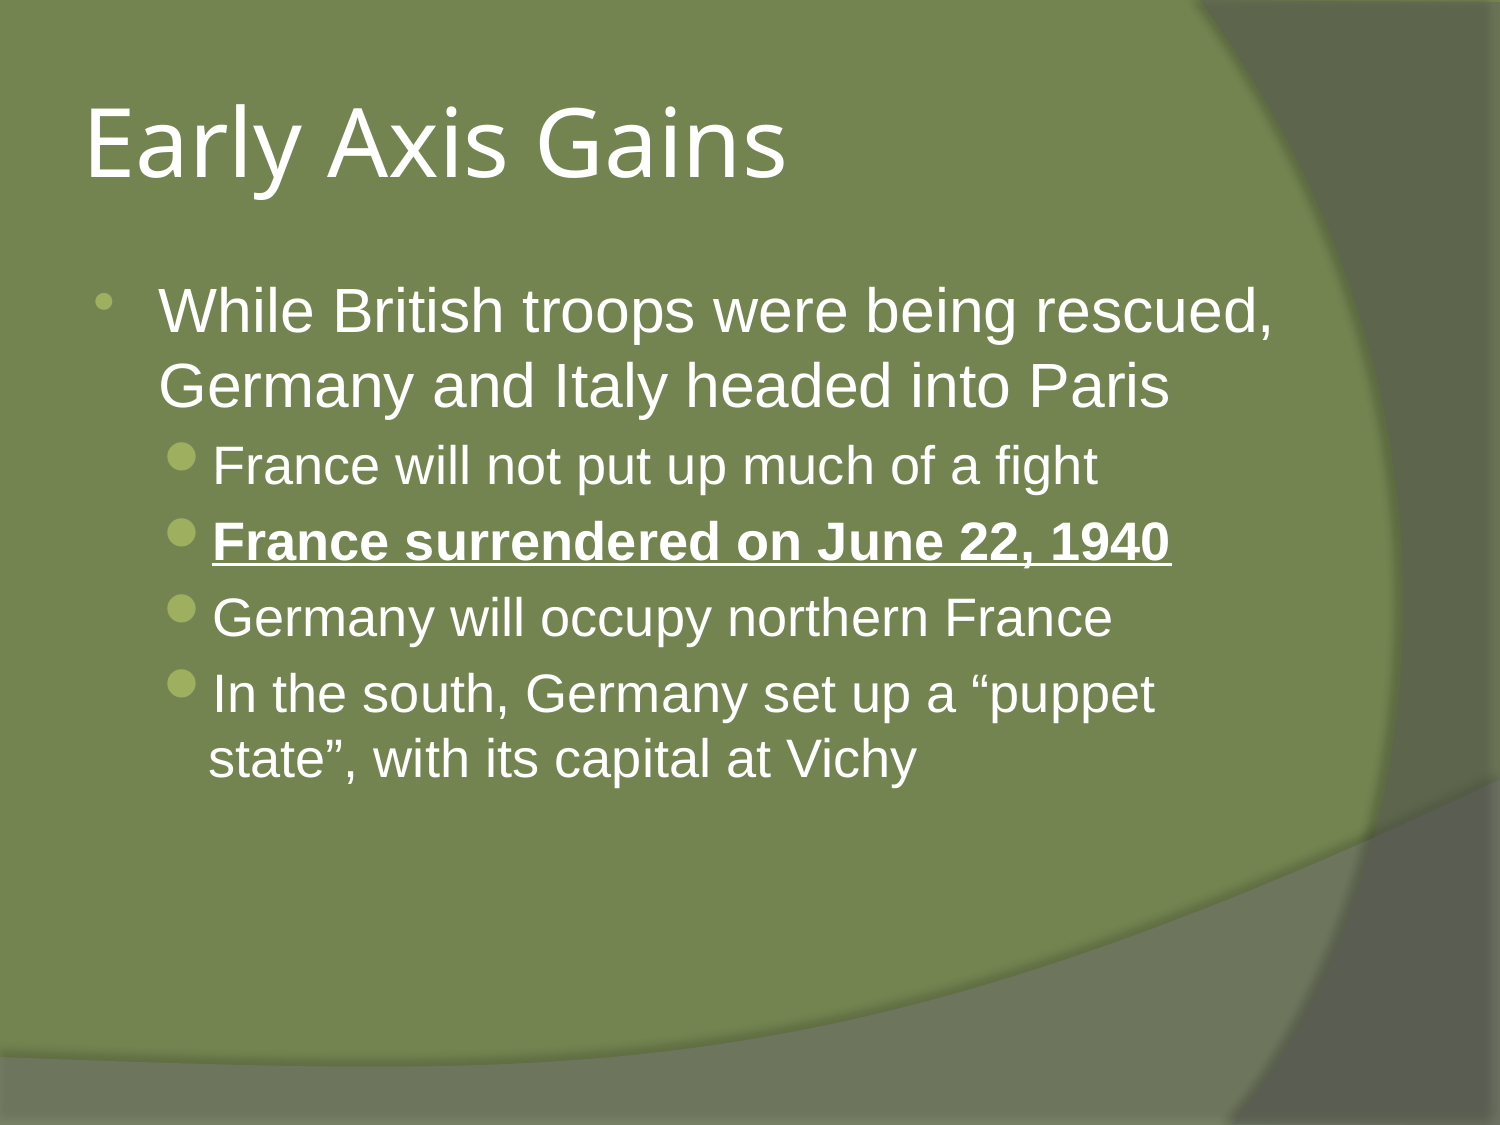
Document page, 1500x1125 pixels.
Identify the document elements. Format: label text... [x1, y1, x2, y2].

list While British troops were being rescued, Germany and Italy headed into Paris France will not put up much of a fight France surrendered on June 22, 1940 Germany will occupy northern France In the south, Germany set up a “puppet state”, with its capital at Vichy [75, 262, 1300, 1005]
title Early Axis Gains [75, 45, 1300, 233]
